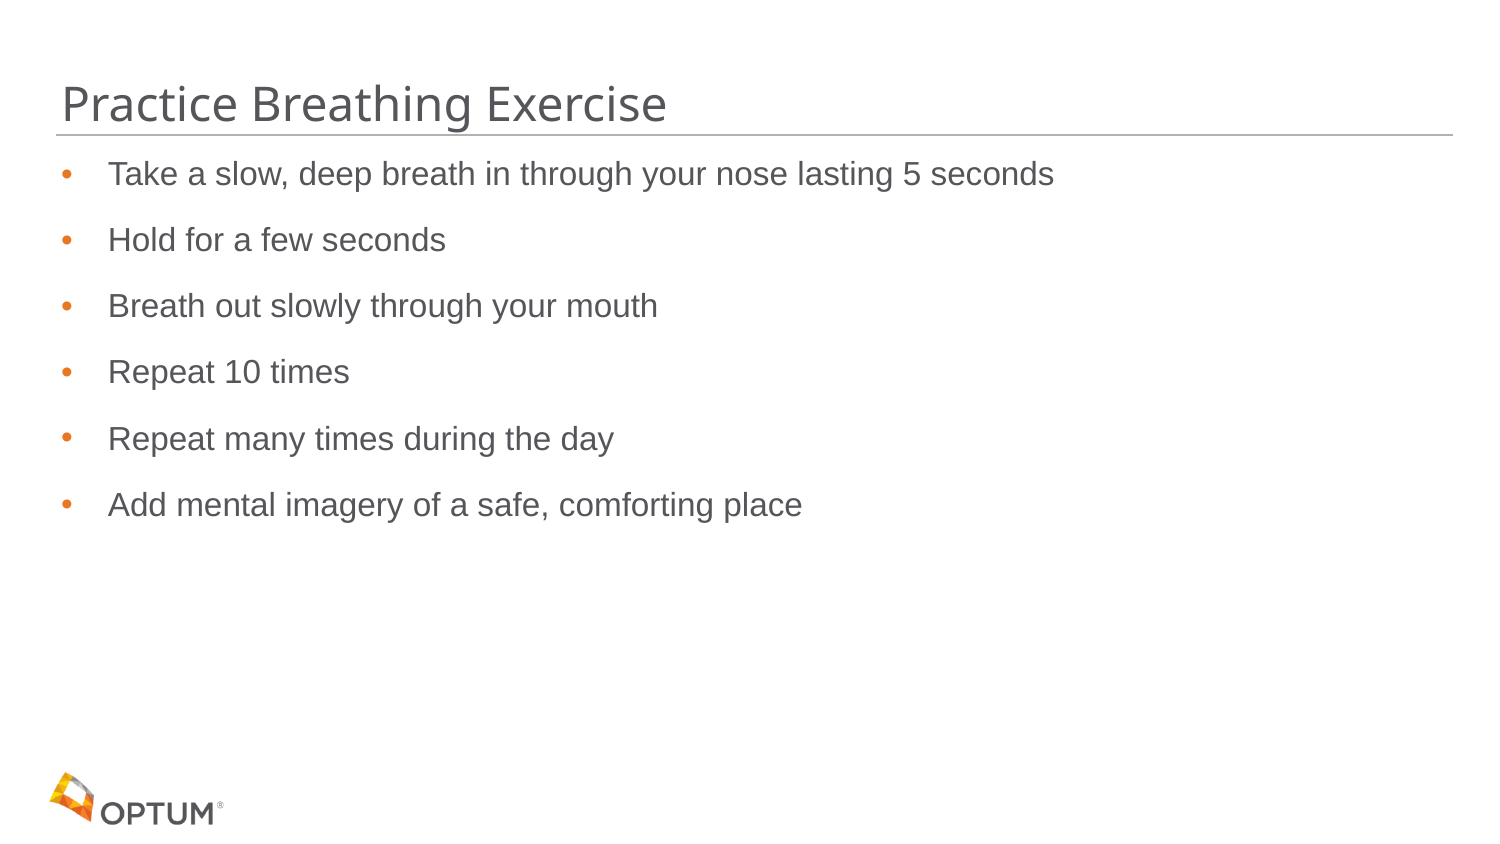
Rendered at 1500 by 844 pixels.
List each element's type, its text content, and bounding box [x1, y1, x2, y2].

title Practice Breathing Exercise [60, 0, 1454, 133]
picture [48, 770, 224, 826]
list Take a slow, deep breath in through your nose lasting 5 seconds Hold for a few seconds Breath out slowly through your mouth Repeat 10 times Repeat many times during the day Add mental imagery of a safe, comforting place [60, 155, 1454, 639]
